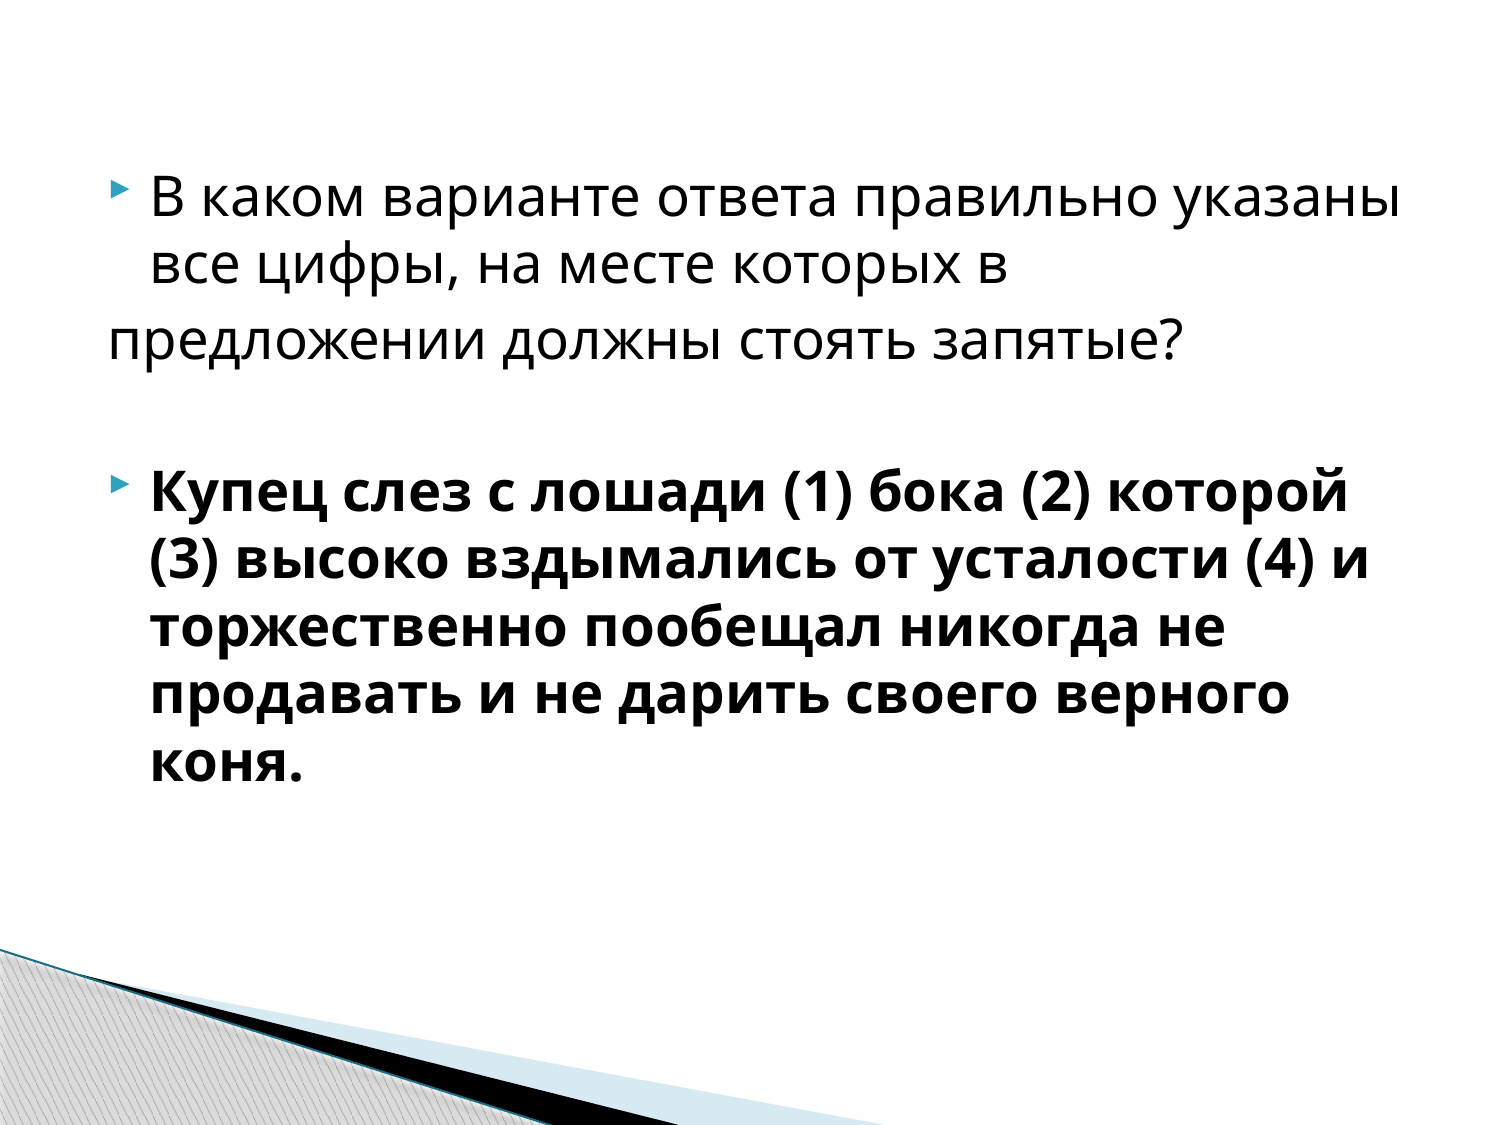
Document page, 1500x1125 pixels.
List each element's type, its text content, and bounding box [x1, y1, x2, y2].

list В каком варианте ответа правильно указаны все цифры, на месте которых в предложении должны стоять запятые? Купец слез с лошади (1) бока (2) которой (3) высоко вздымались от усталости (4) и торжественно пообещал никогда не продавать и не дарить своего верного коня. [75, 152, 1425, 986]
